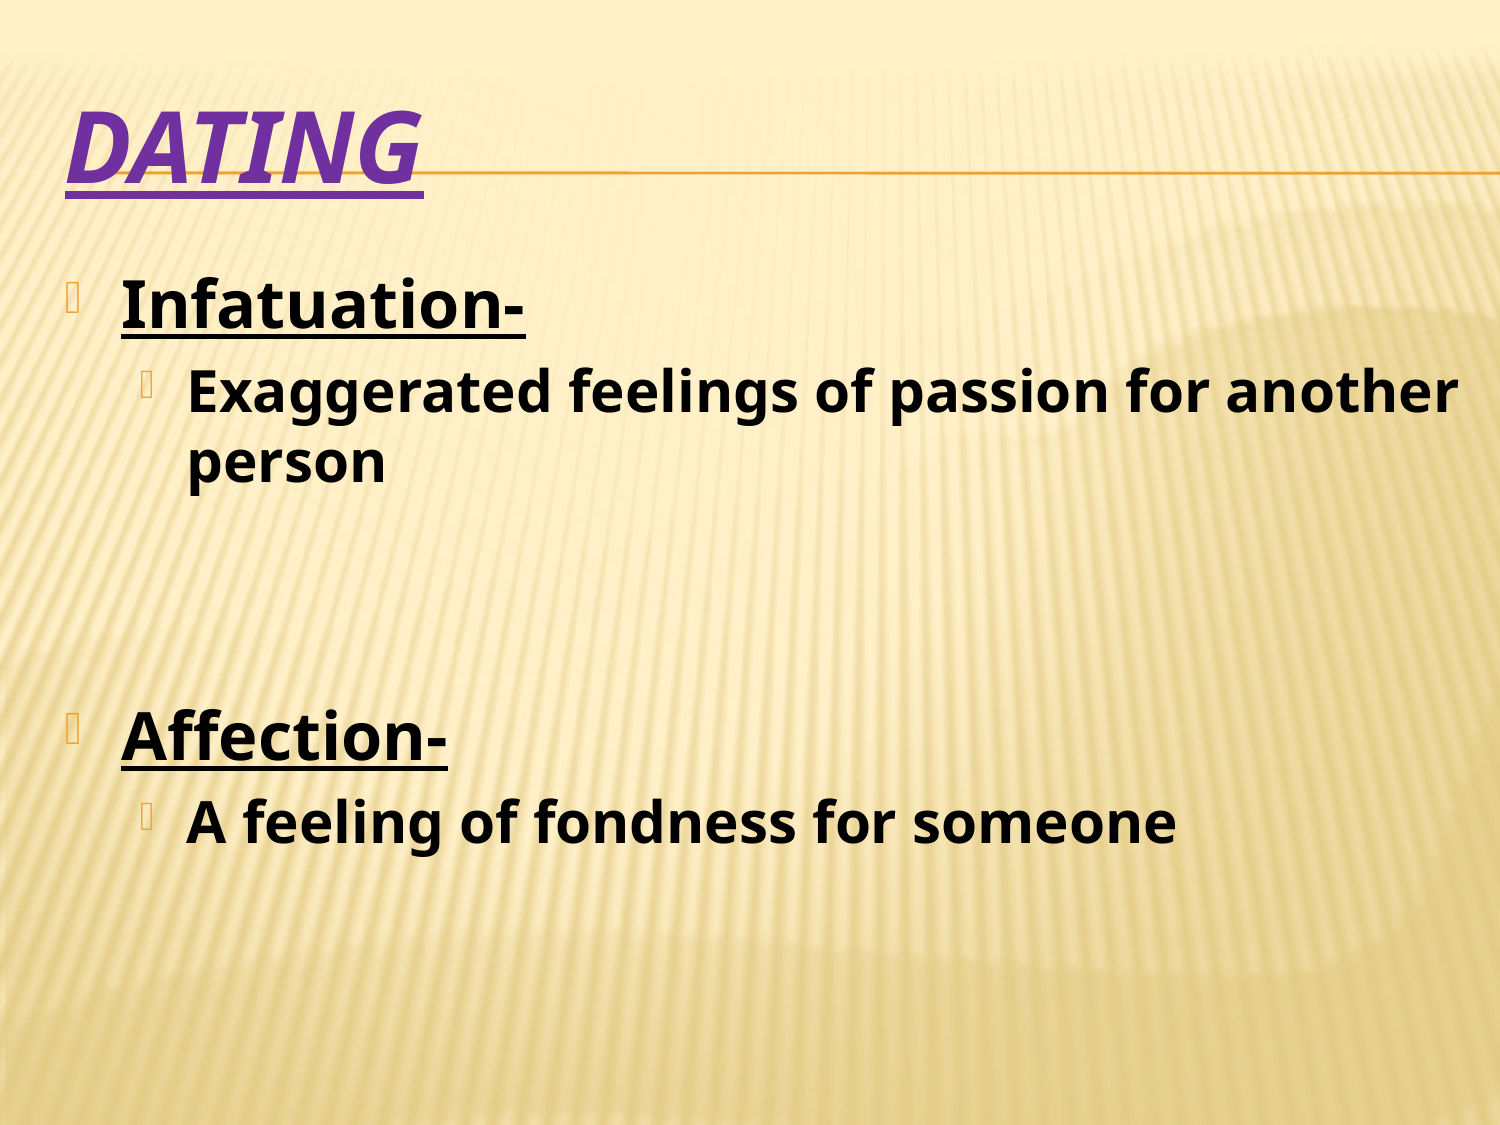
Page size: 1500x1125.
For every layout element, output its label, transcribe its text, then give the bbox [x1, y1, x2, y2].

list Infatuation- Exaggerated feelings of passion for another person Affection- A feeling of fondness for someone [50, 254, 1475, 998]
title DATING [50, 75, 1475, 213]
